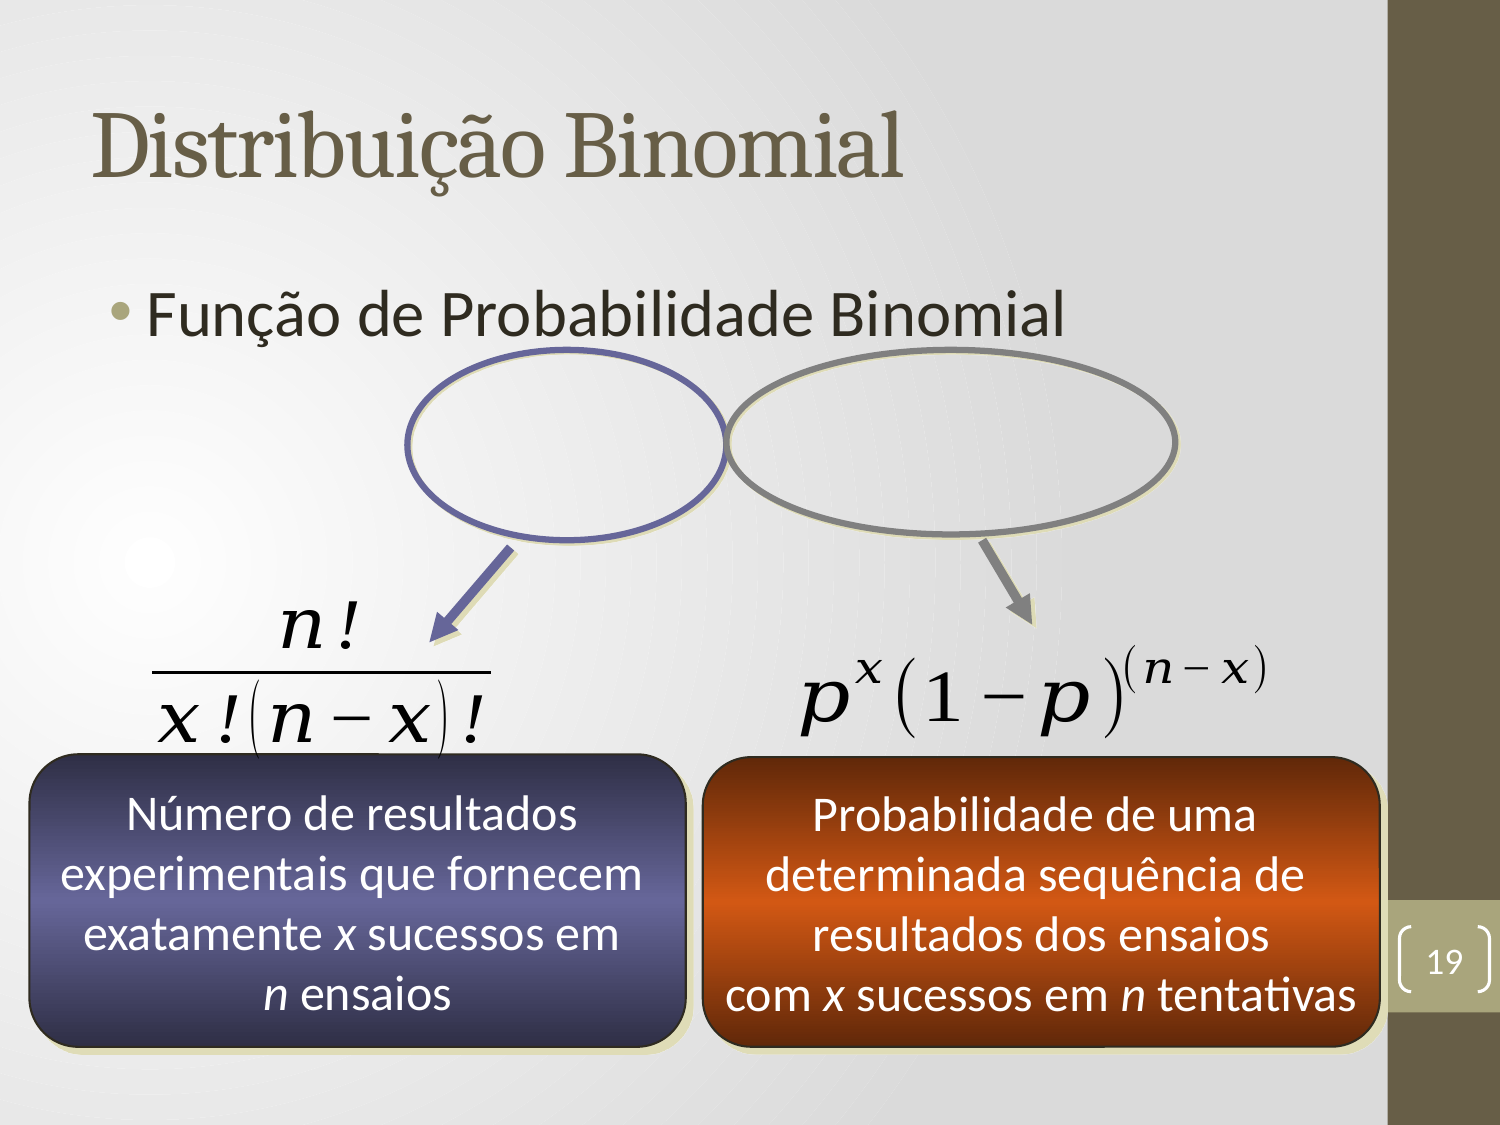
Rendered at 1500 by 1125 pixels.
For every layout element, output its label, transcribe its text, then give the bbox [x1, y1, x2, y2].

slide_number 19 [1397, 925, 1492, 994]
title Distribuição Binomial [75, 45, 1325, 233]
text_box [28, 349, 1381, 1048]
